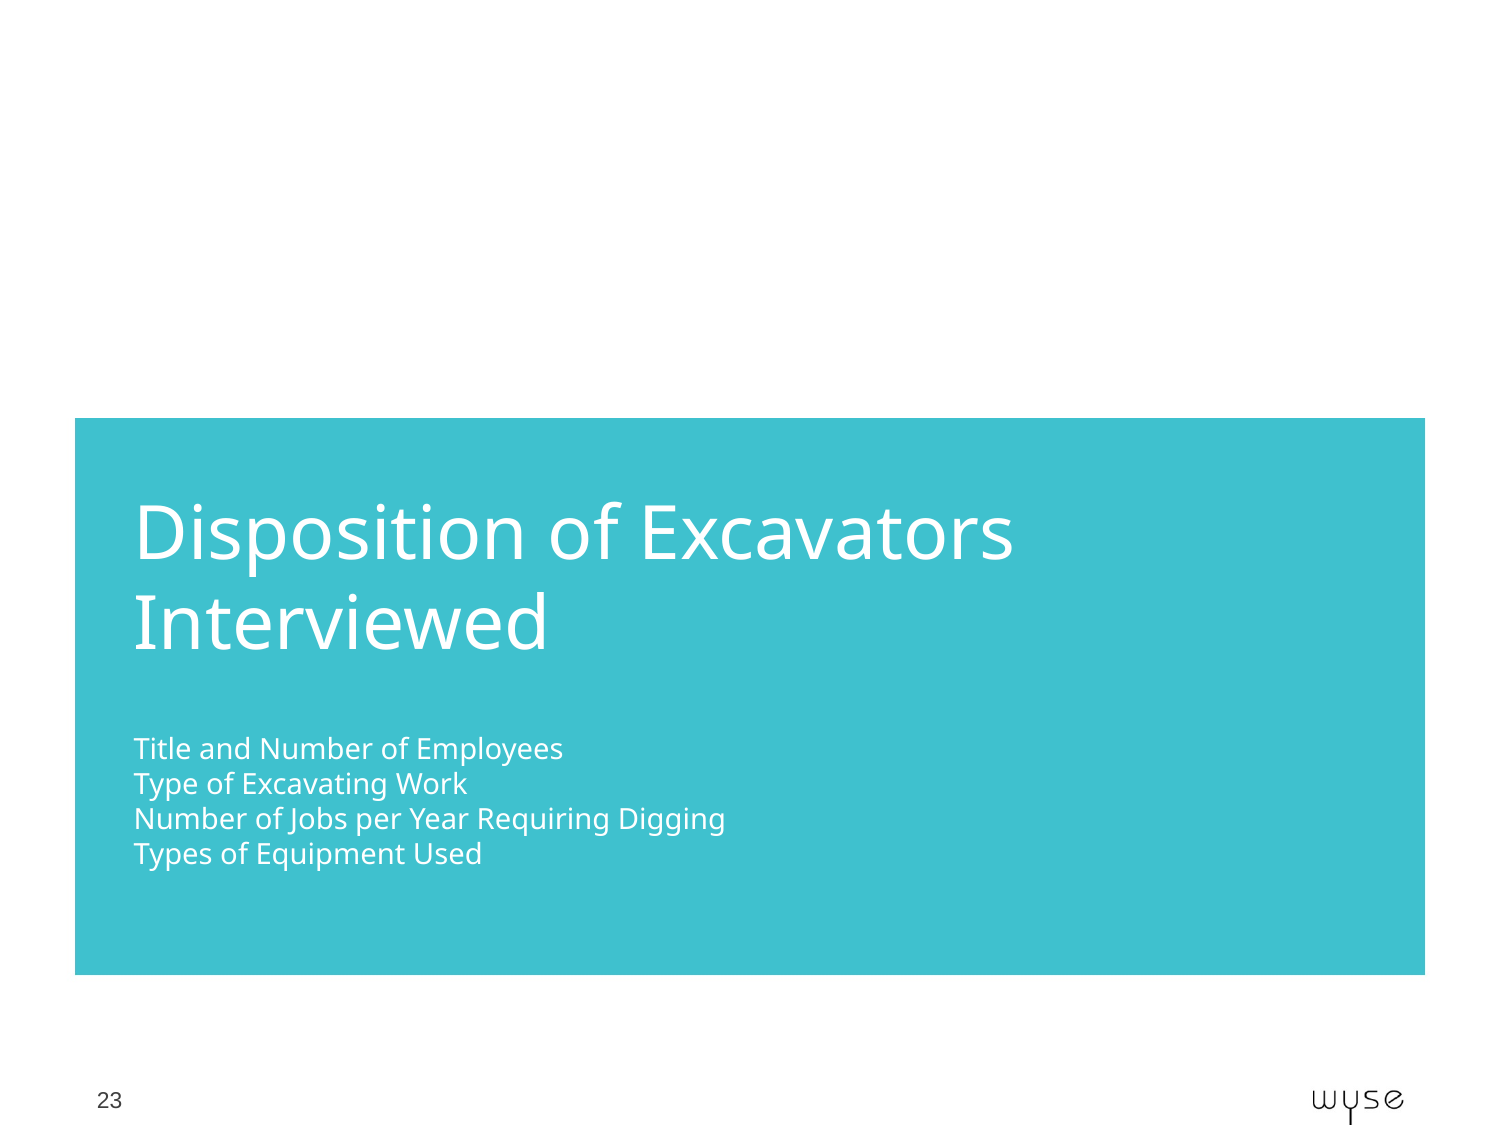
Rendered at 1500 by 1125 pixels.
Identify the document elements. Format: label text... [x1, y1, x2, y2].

list Disposition of Excavators Interviewed [118, 476, 1394, 723]
title Title and Number of Employees Type of Excavating Work Number of Jobs per Year Requiring Digging Types of Equipment Used [118, 723, 1394, 947]
picture [0, 418, 1500, 1125]
